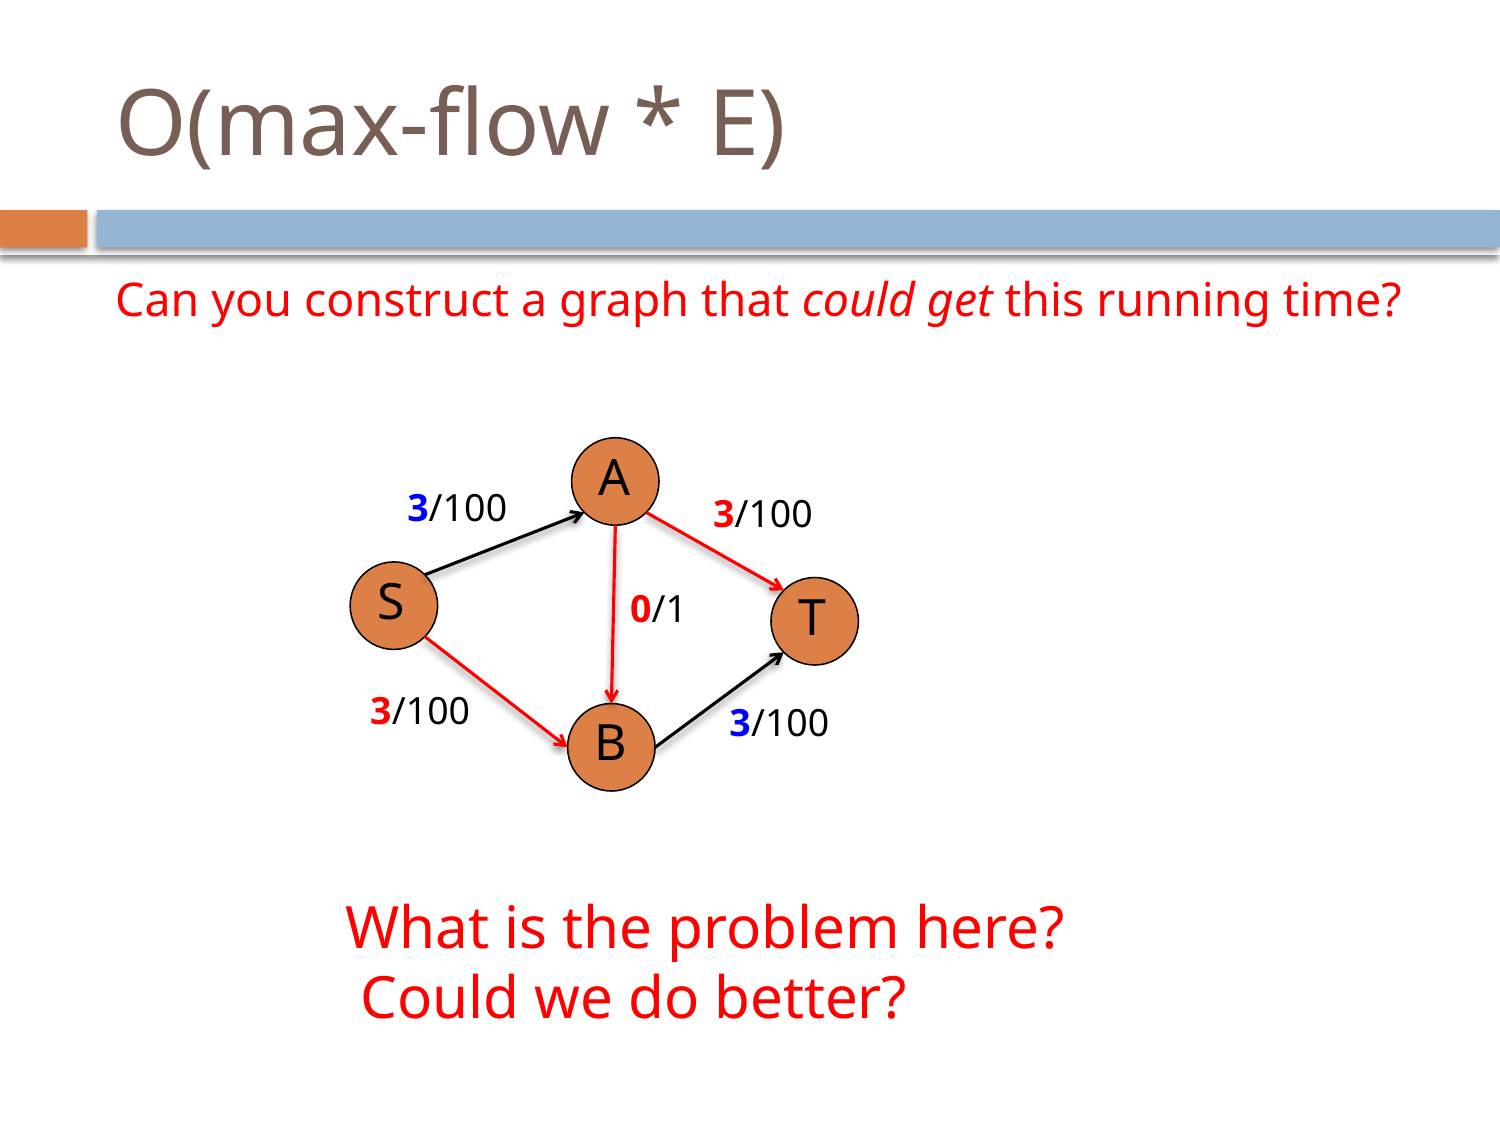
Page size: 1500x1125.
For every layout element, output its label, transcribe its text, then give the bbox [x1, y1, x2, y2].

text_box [567, 703, 656, 792]
text_box 0/1 [622, 577, 728, 638]
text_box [654, 651, 785, 748]
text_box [349, 561, 438, 650]
text_box 3/100 [392, 476, 545, 536]
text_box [611, 524, 616, 704]
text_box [571, 437, 660, 526]
text_box 3/100 [789, 691, 879, 751]
text_box 3/100 [355, 679, 418, 740]
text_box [770, 577, 859, 666]
text_box 3/100 [698, 482, 859, 543]
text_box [424, 636, 568, 748]
list Can you construct a graph that could get this running time? [100, 262, 1438, 367]
text_box What is the problem here? Could we do better? [330, 883, 1087, 1038]
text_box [424, 512, 585, 575]
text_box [645, 512, 785, 591]
title O(max-flow * E) [100, 37, 1438, 200]
